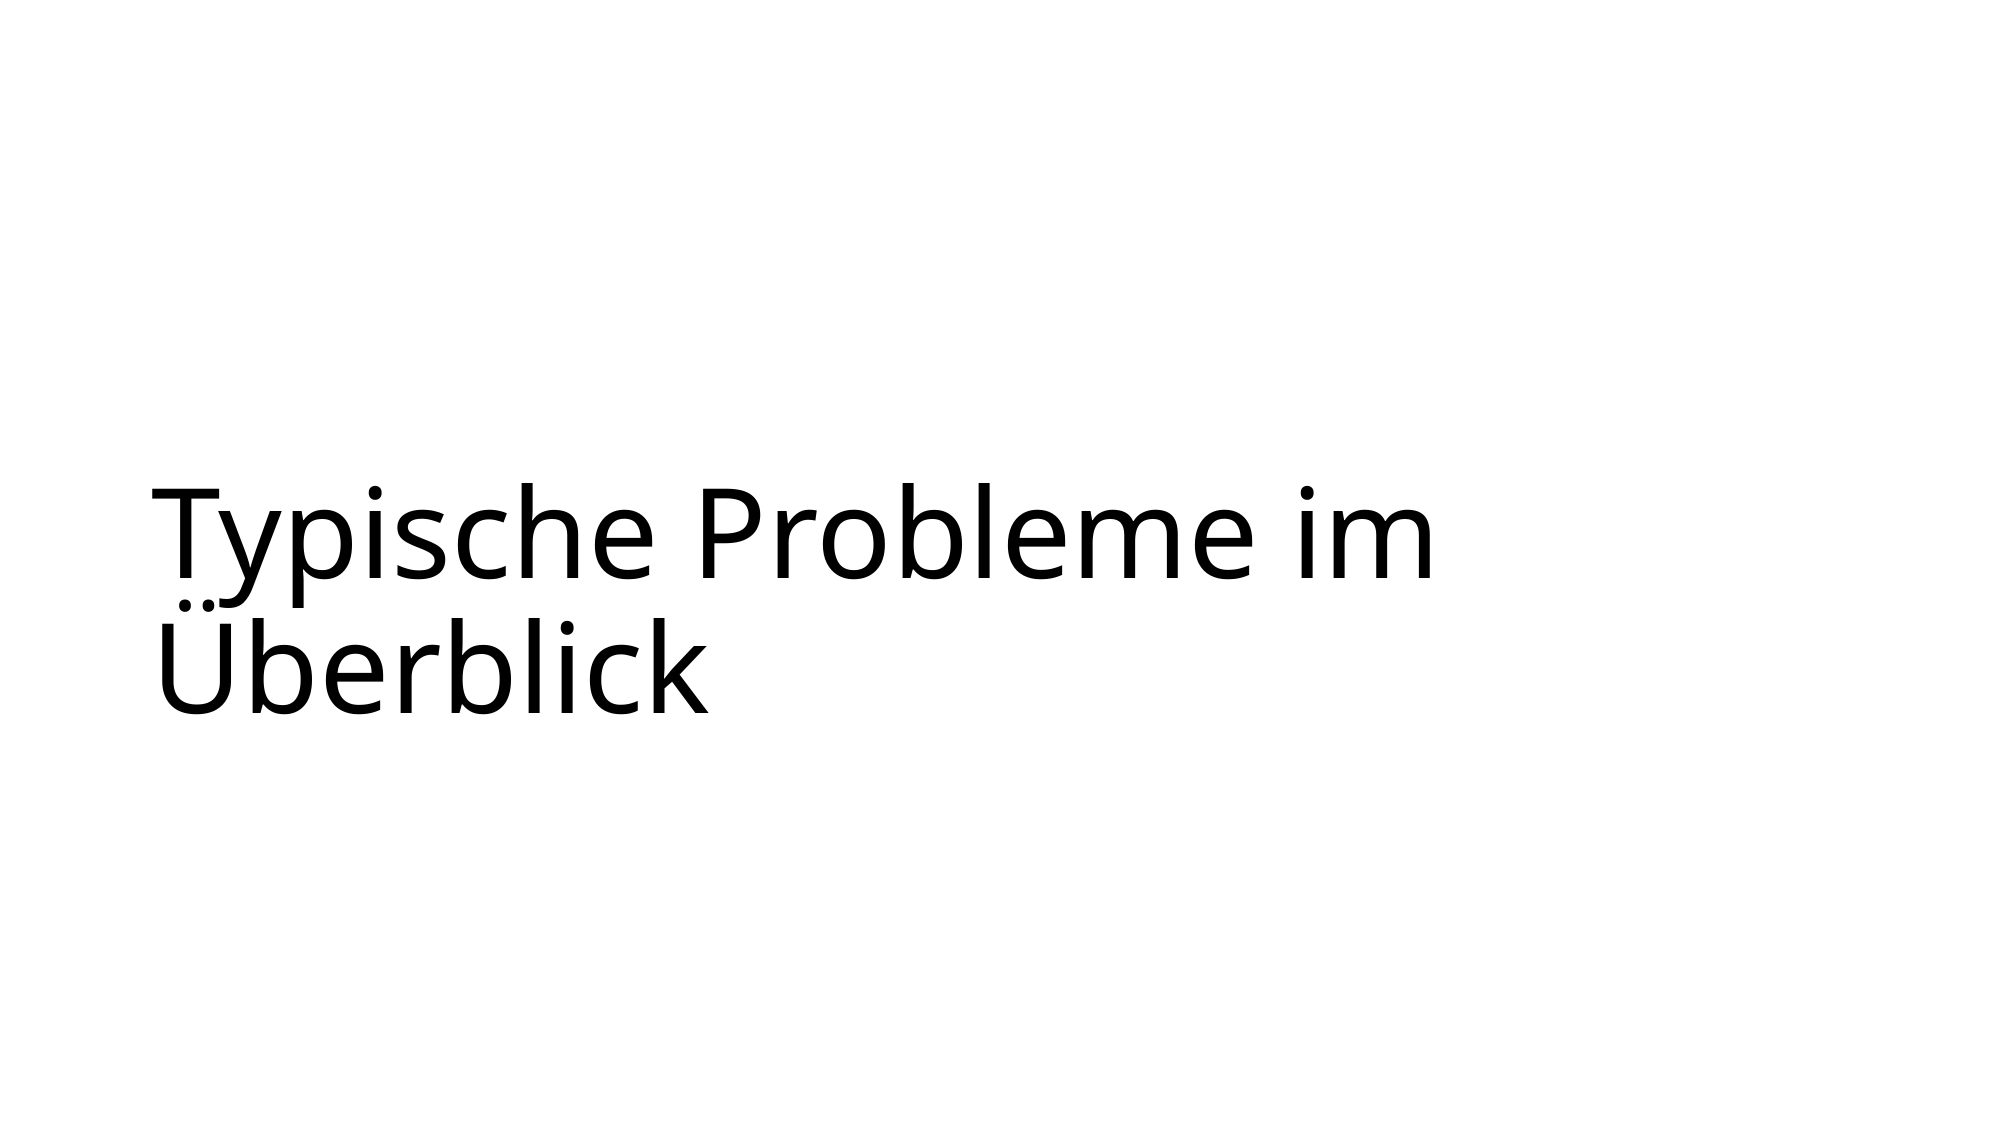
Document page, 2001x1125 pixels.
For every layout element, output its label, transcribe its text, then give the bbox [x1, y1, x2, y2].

title Typische Probleme im Überblick [136, 280, 1862, 749]
